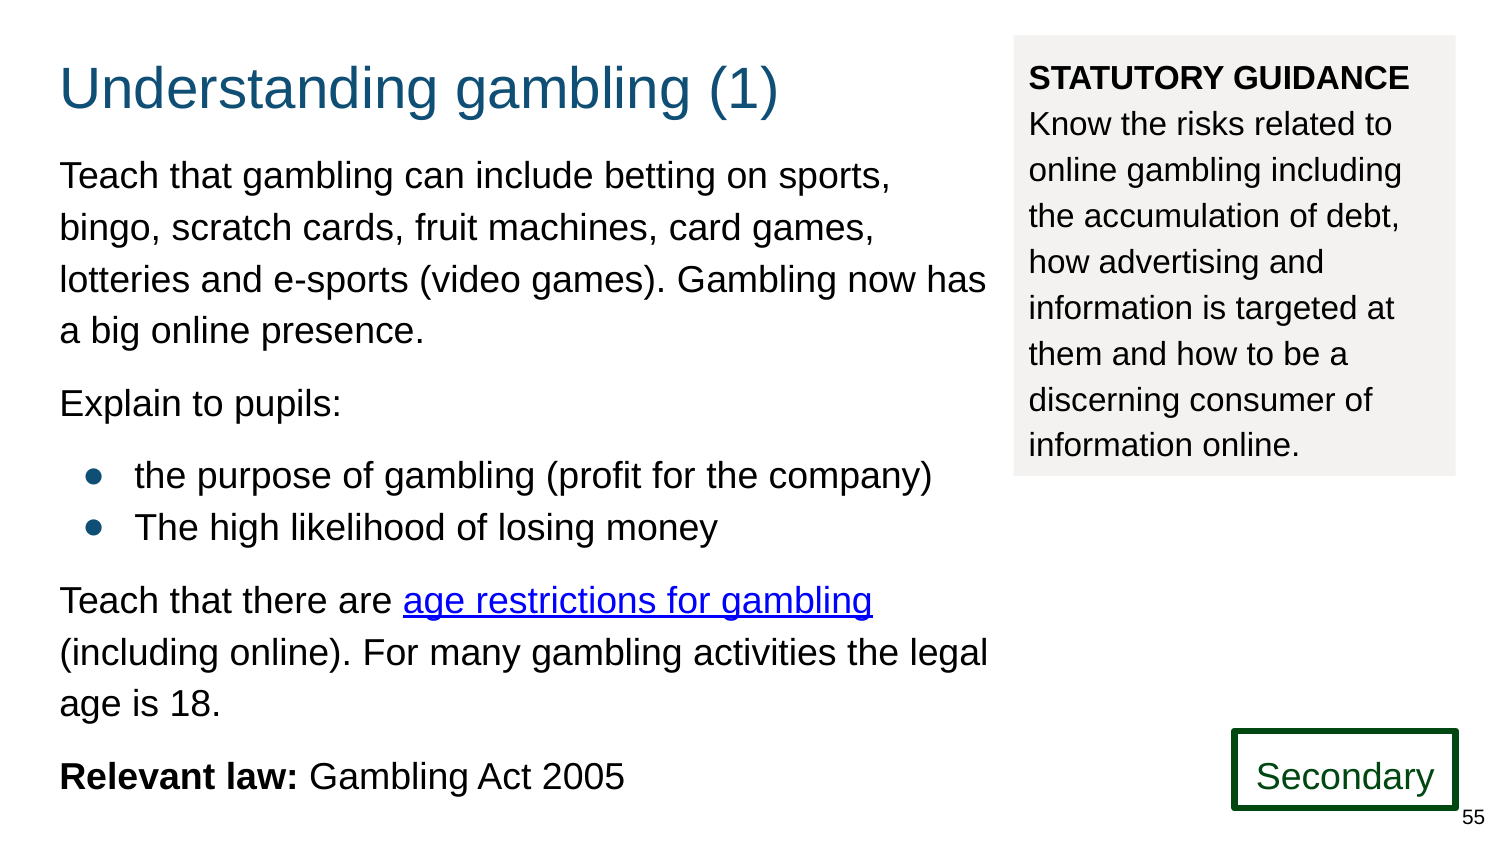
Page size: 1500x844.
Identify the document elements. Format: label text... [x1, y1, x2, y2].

list STATUTORY GUIDANCE Know the risks related to online gambling including the accumulation of debt, how advertising and information is targeted at them and how to be a discerning consumer of information online. [1013, 35, 1456, 476]
list Teach that gambling can include betting on sports, bingo, scratch cards, fruit machines, card games, lotteries and e-sports (video games). Gambling now has a big online presence. Explain to pupils: the purpose of gambling (profit for the company) The high likelihood of losing money Teach that there are age restrictions for gambling (including online). For many gambling activities the legal age is 18. Relevant law: Gambling Act 2005 [44, 129, 1014, 731]
slide_number 55 [1441, 788, 1500, 844]
text_box Secondary [1234, 730, 1456, 809]
title Understanding gambling (1) [44, 35, 1007, 129]
